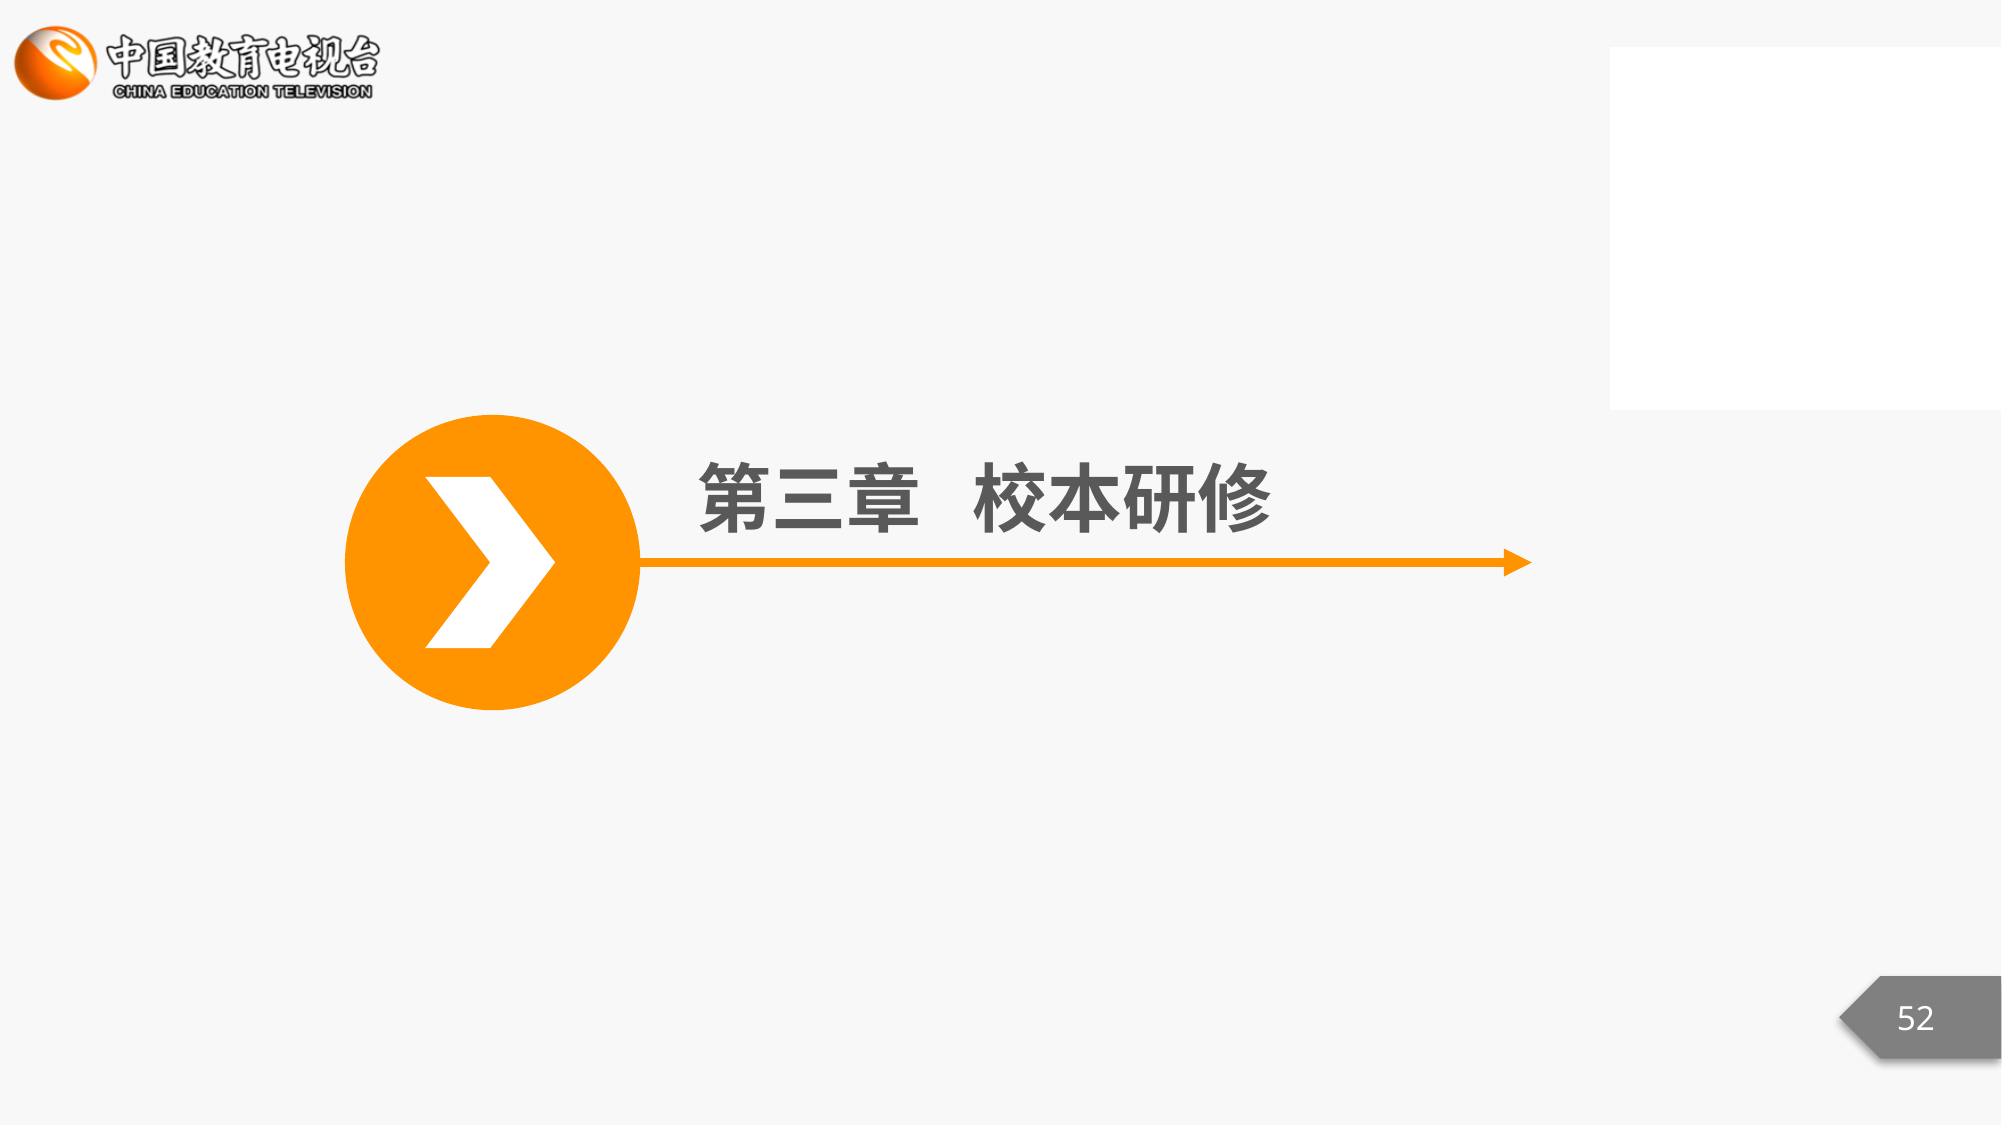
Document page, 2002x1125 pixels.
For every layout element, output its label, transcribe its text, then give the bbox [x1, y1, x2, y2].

text_box 第三章 校本研修 [681, 444, 1521, 550]
text_box [423, 474, 557, 651]
picture [0, 0, 468, 180]
text_box [342, 412, 643, 713]
